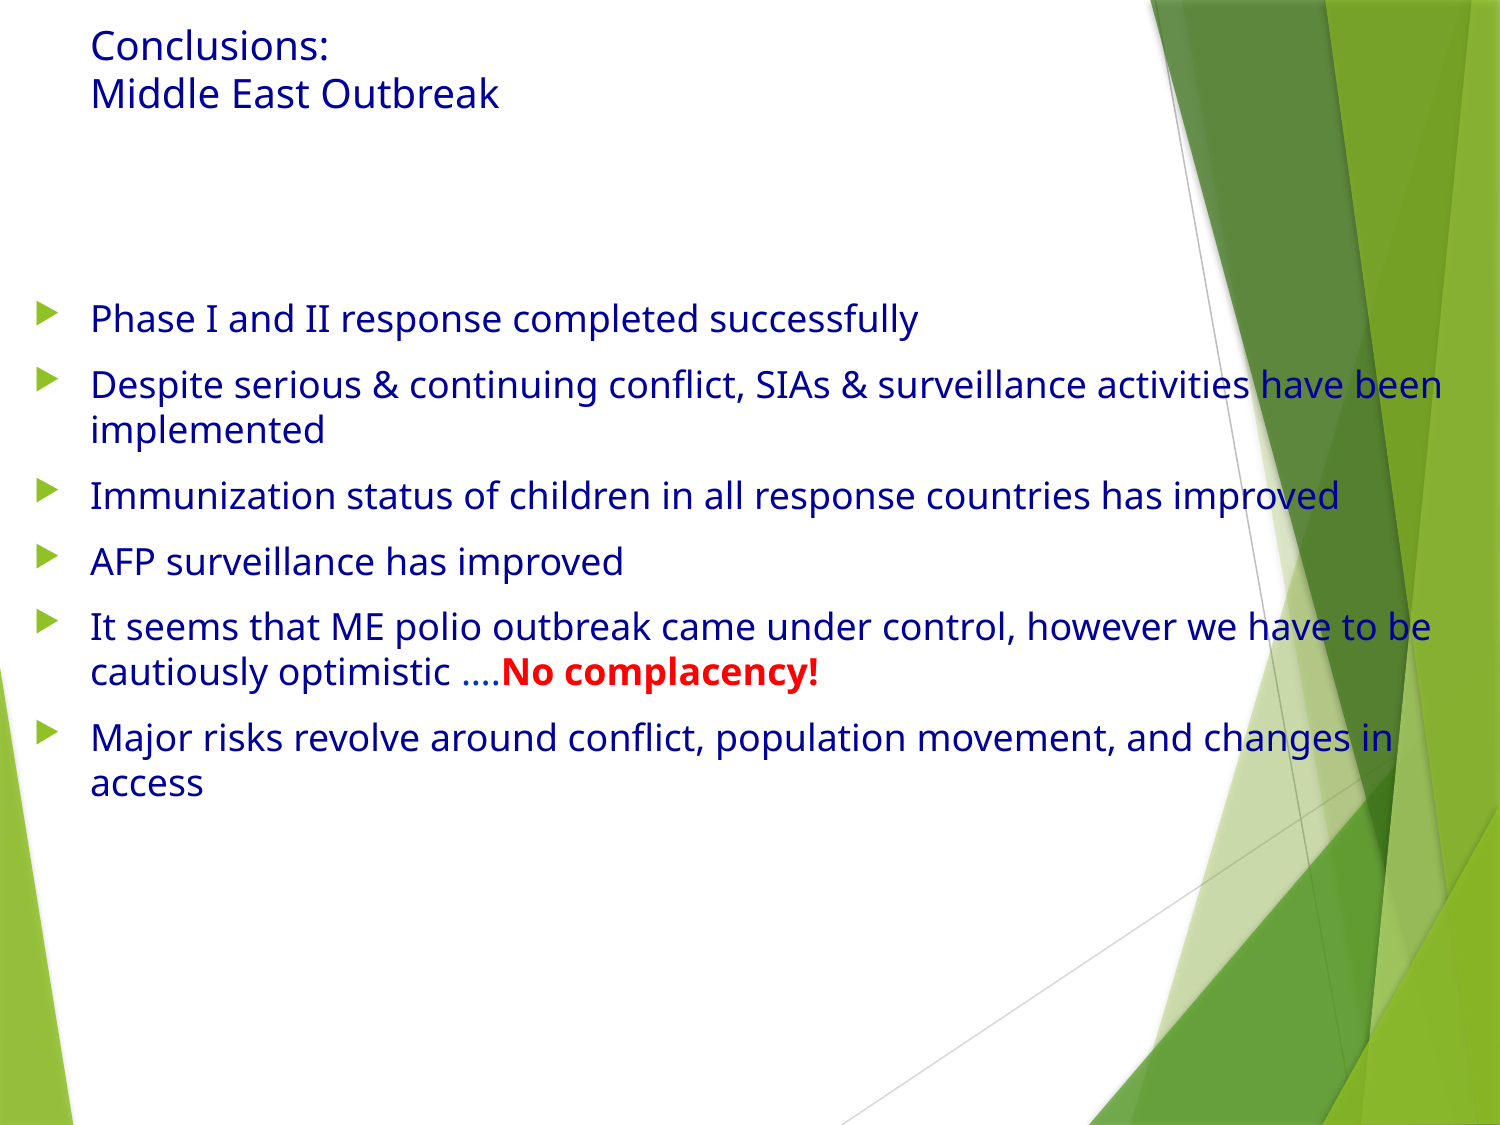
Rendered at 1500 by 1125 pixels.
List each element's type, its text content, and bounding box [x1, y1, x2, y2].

list Phase I and II response completed successfully Despite serious & continuing conflict, SIAs & surveillance activities have been implemented Immunization status of children in all response countries has improved AFP surveillance has improved It seems that ME polio outbreak came under control, however we have to be cautiously optimistic ….No complacency! Major risks revolve around conflict, population movement, and changes in access [18, 287, 1482, 1125]
title Conclusions: Middle East Outbreak [75, 12, 1425, 125]
